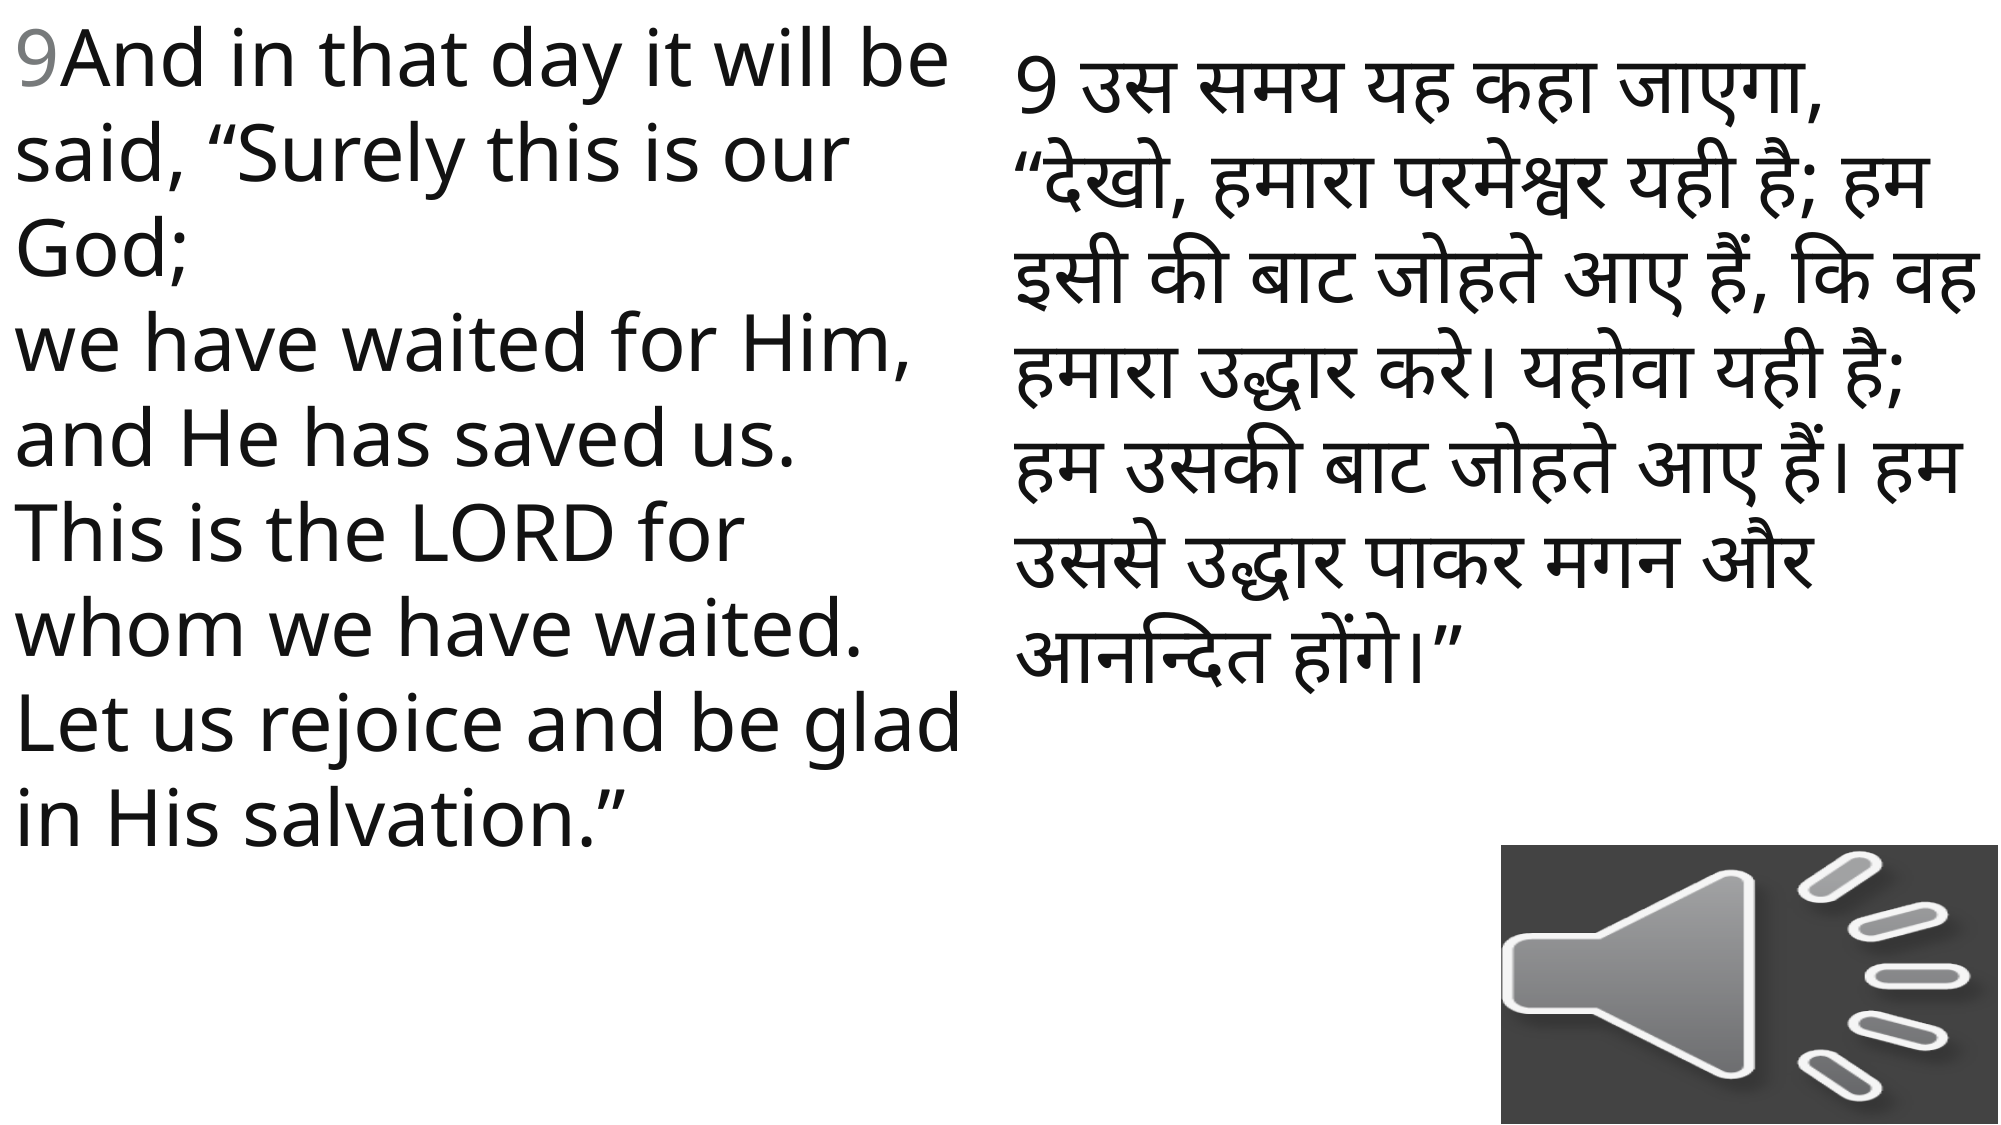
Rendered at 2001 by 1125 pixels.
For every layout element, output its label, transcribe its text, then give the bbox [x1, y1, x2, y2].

text_box 9And in that day it will be said, “Surely this is our God; we have waited for Him, and He has saved us. This is the Lord for whom we have waited. Let us rejoice and be glad in His salvation.” [0, 0, 981, 1125]
text_box 9 उस समय यह कहा जाएगा, “देखो, हमारा परमेश्वर यही है; हम इसी की बाट जोहते आए हैं, कि वह हमारा उद्धार करे। यहोवा यही है; हम उसकी बाट जोहते आए हैं। हम उससे उद्धार पाकर मगन और आनन्दित होंगे।” [999, 27, 2000, 1104]
picture [1500, 843, 2000, 1125]
